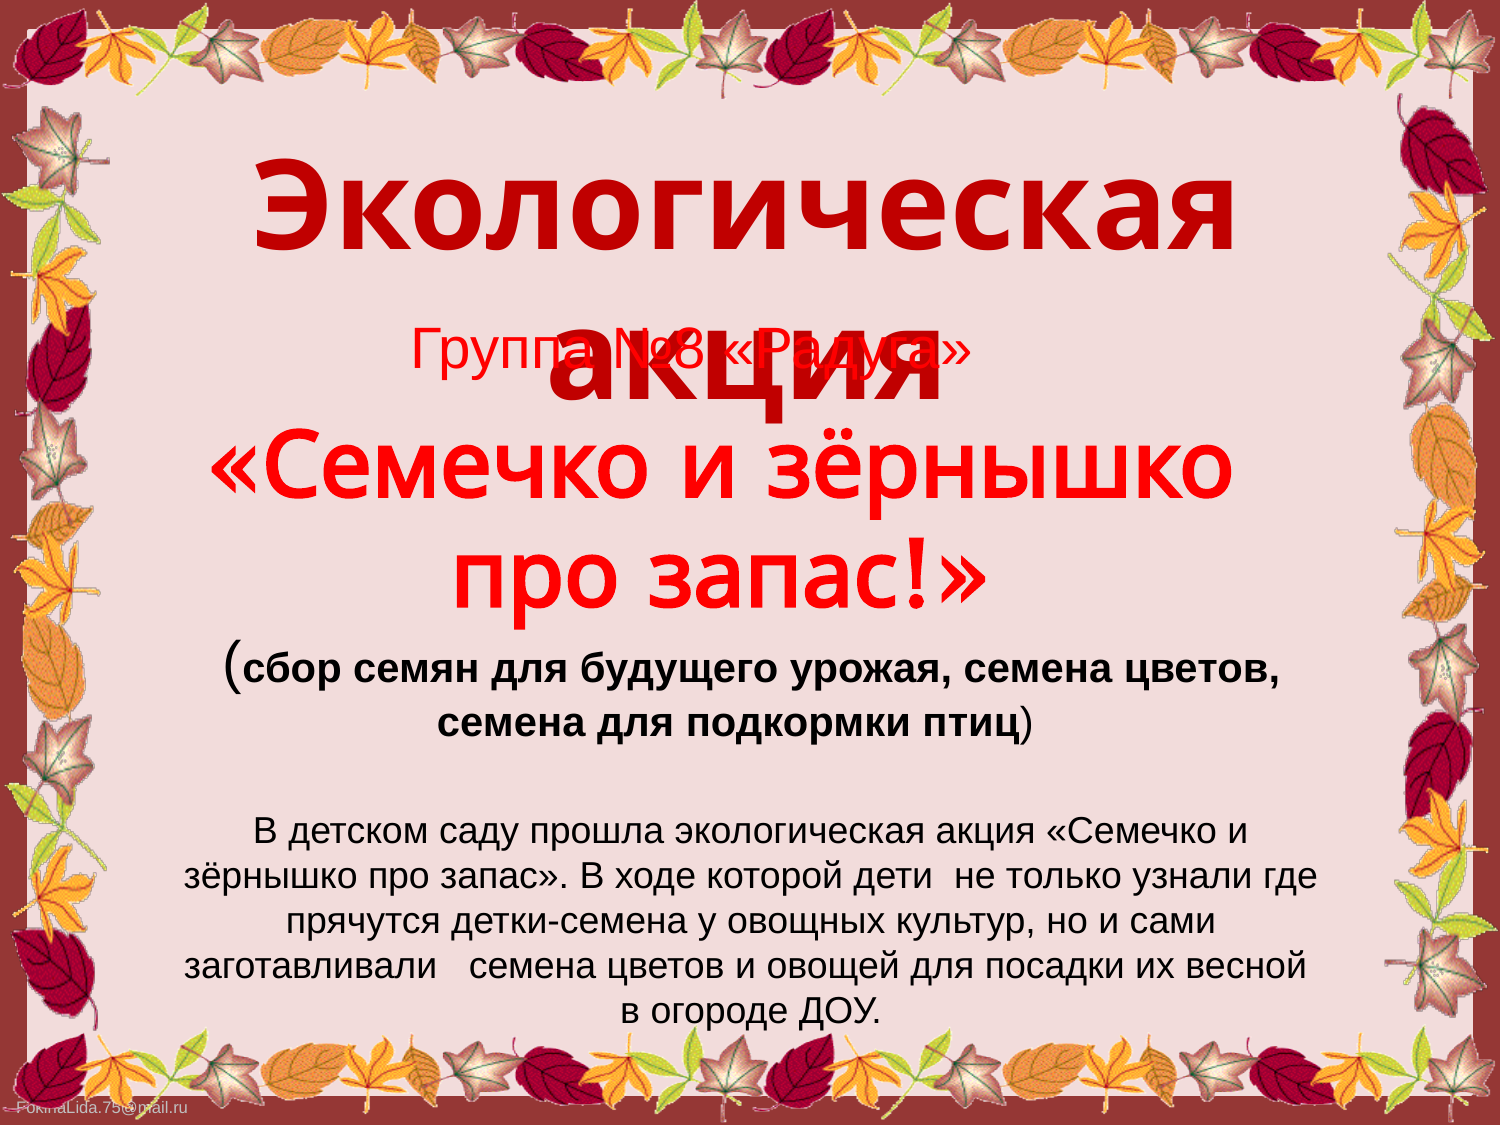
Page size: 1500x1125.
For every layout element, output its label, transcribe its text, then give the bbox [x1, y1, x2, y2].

text_box «Семечко и зёрнышко про запас!» (сбор семян для будущего урожая, семена цветов, семена для подкормки птиц) [171, 397, 1300, 798]
picture [0, 0, 1500, 1125]
text_box Группа №8 «Радуга» [395, 302, 1117, 388]
text_box В детском саду прошла экологическая акция «Семечко и зёрнышко про запас». В ходе которой дети не только узнали где прячутся детки-семена у овощных культур, но и сами заготавливали семена цветов и овощей для посадки их весной в огороде ДОУ. [159, 798, 1343, 1039]
text_box Экологическая акция [171, 117, 1323, 582]
